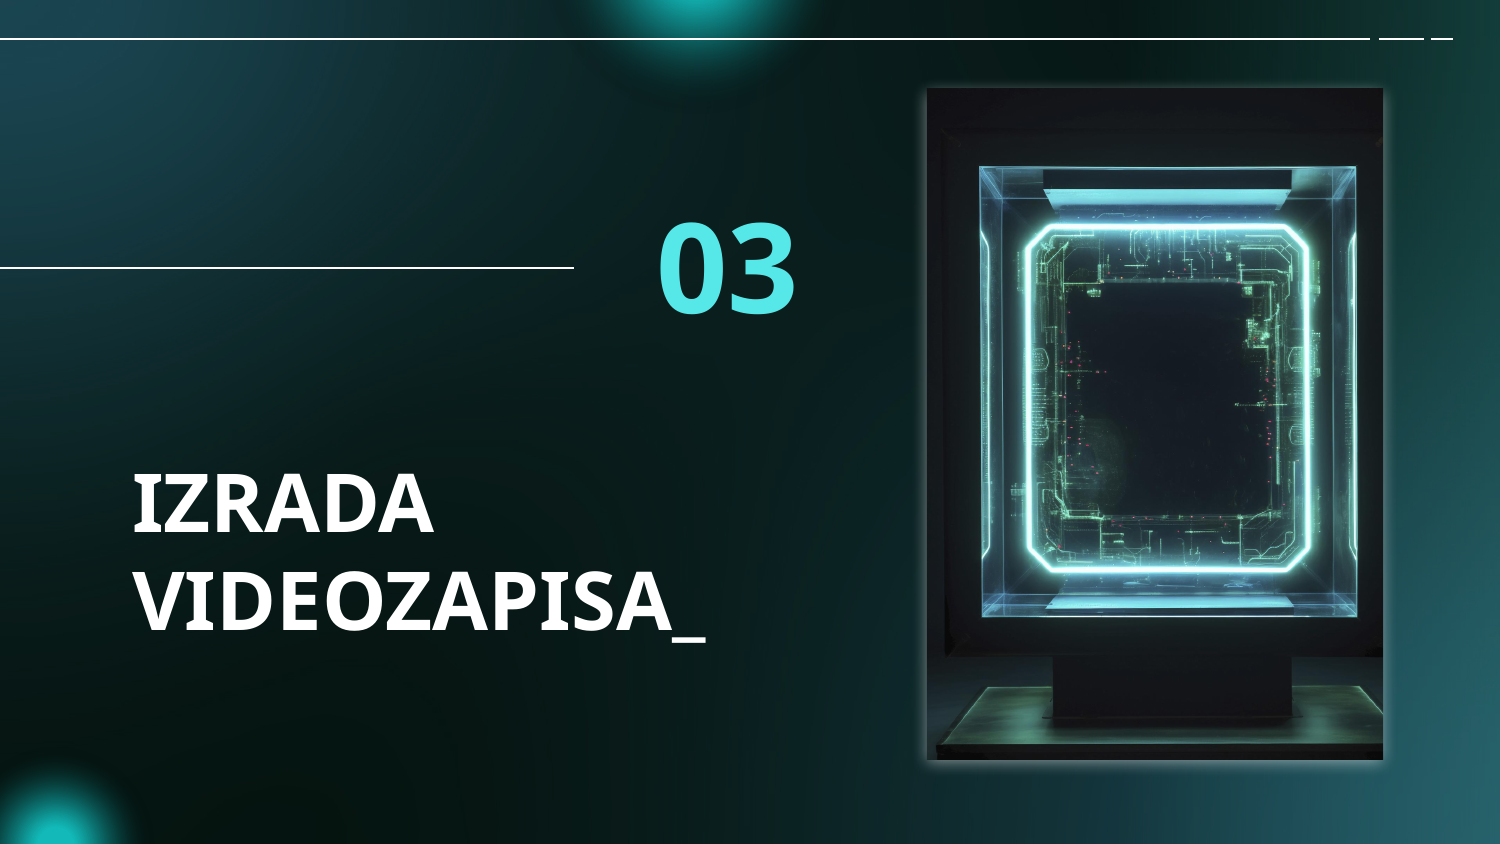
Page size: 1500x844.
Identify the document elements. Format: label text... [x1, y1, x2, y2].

title 03 [574, 182, 882, 355]
picture [0, 0, 1500, 844]
title IZRADA VIDEOZAPISA_ [116, 441, 882, 662]
